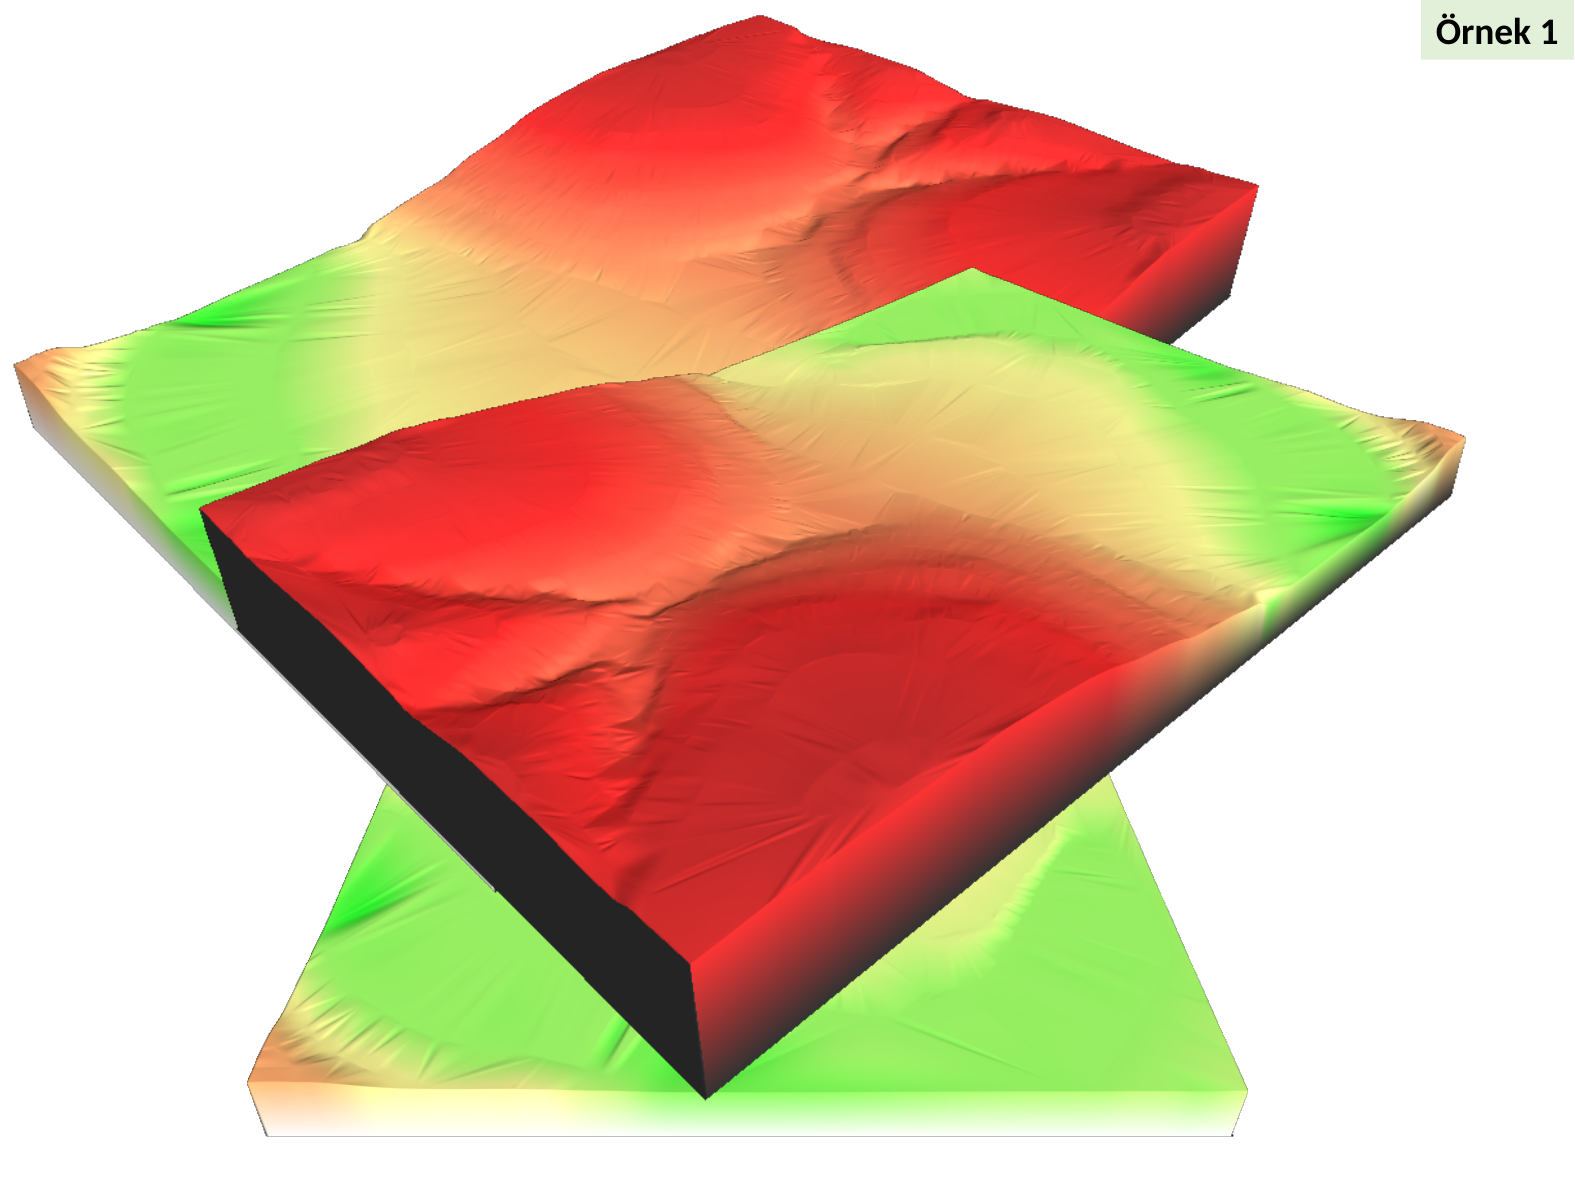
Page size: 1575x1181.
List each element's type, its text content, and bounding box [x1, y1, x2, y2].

picture [0, 0, 1480, 1181]
text_box Örnek 1 [1421, 0, 1574, 60]
